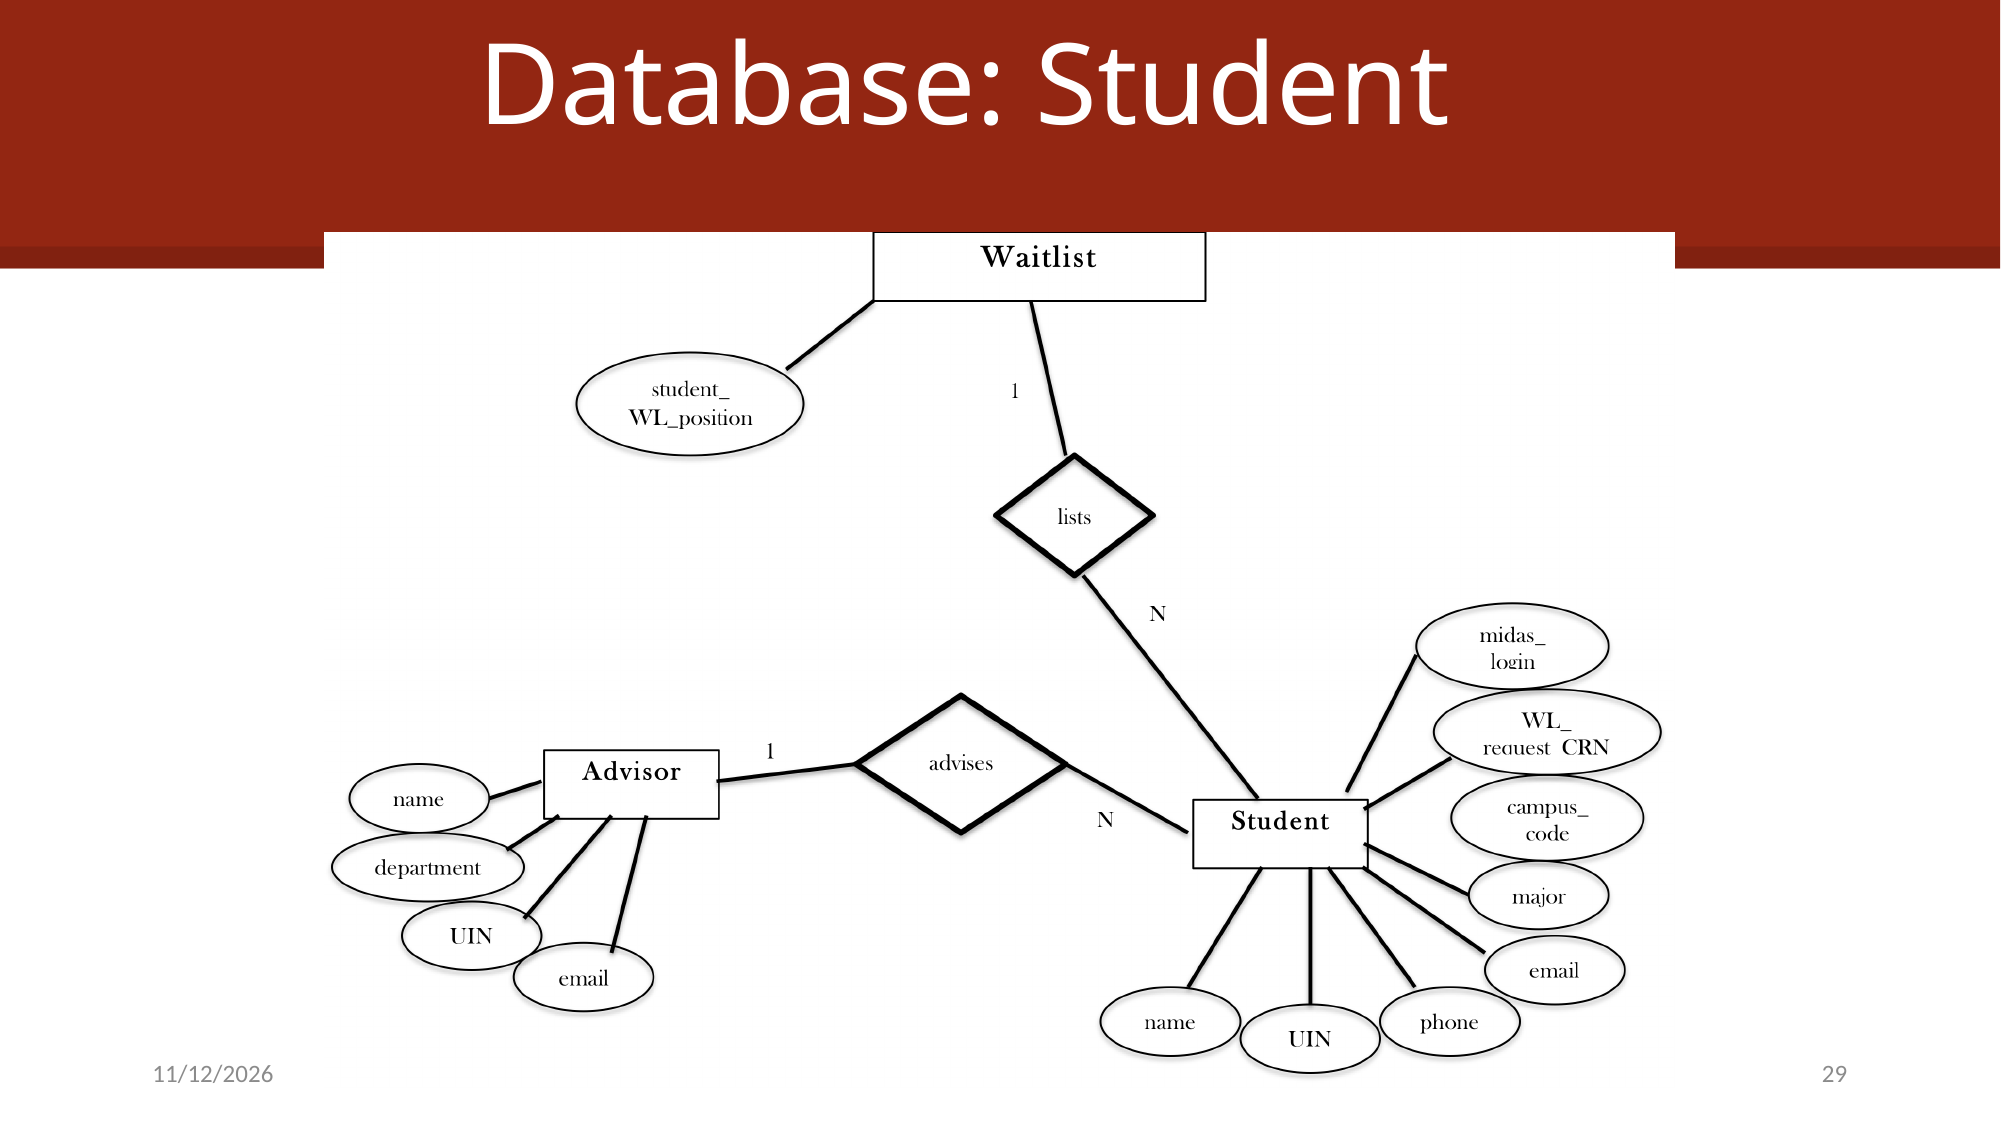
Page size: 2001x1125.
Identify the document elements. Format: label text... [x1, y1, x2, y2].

title Database: Student [116, 0, 1842, 198]
picture [0, 0, 2001, 1125]
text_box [324, 232, 1675, 1088]
slide_number 29 [1412, 1042, 1863, 1103]
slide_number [137, 1042, 588, 1103]
